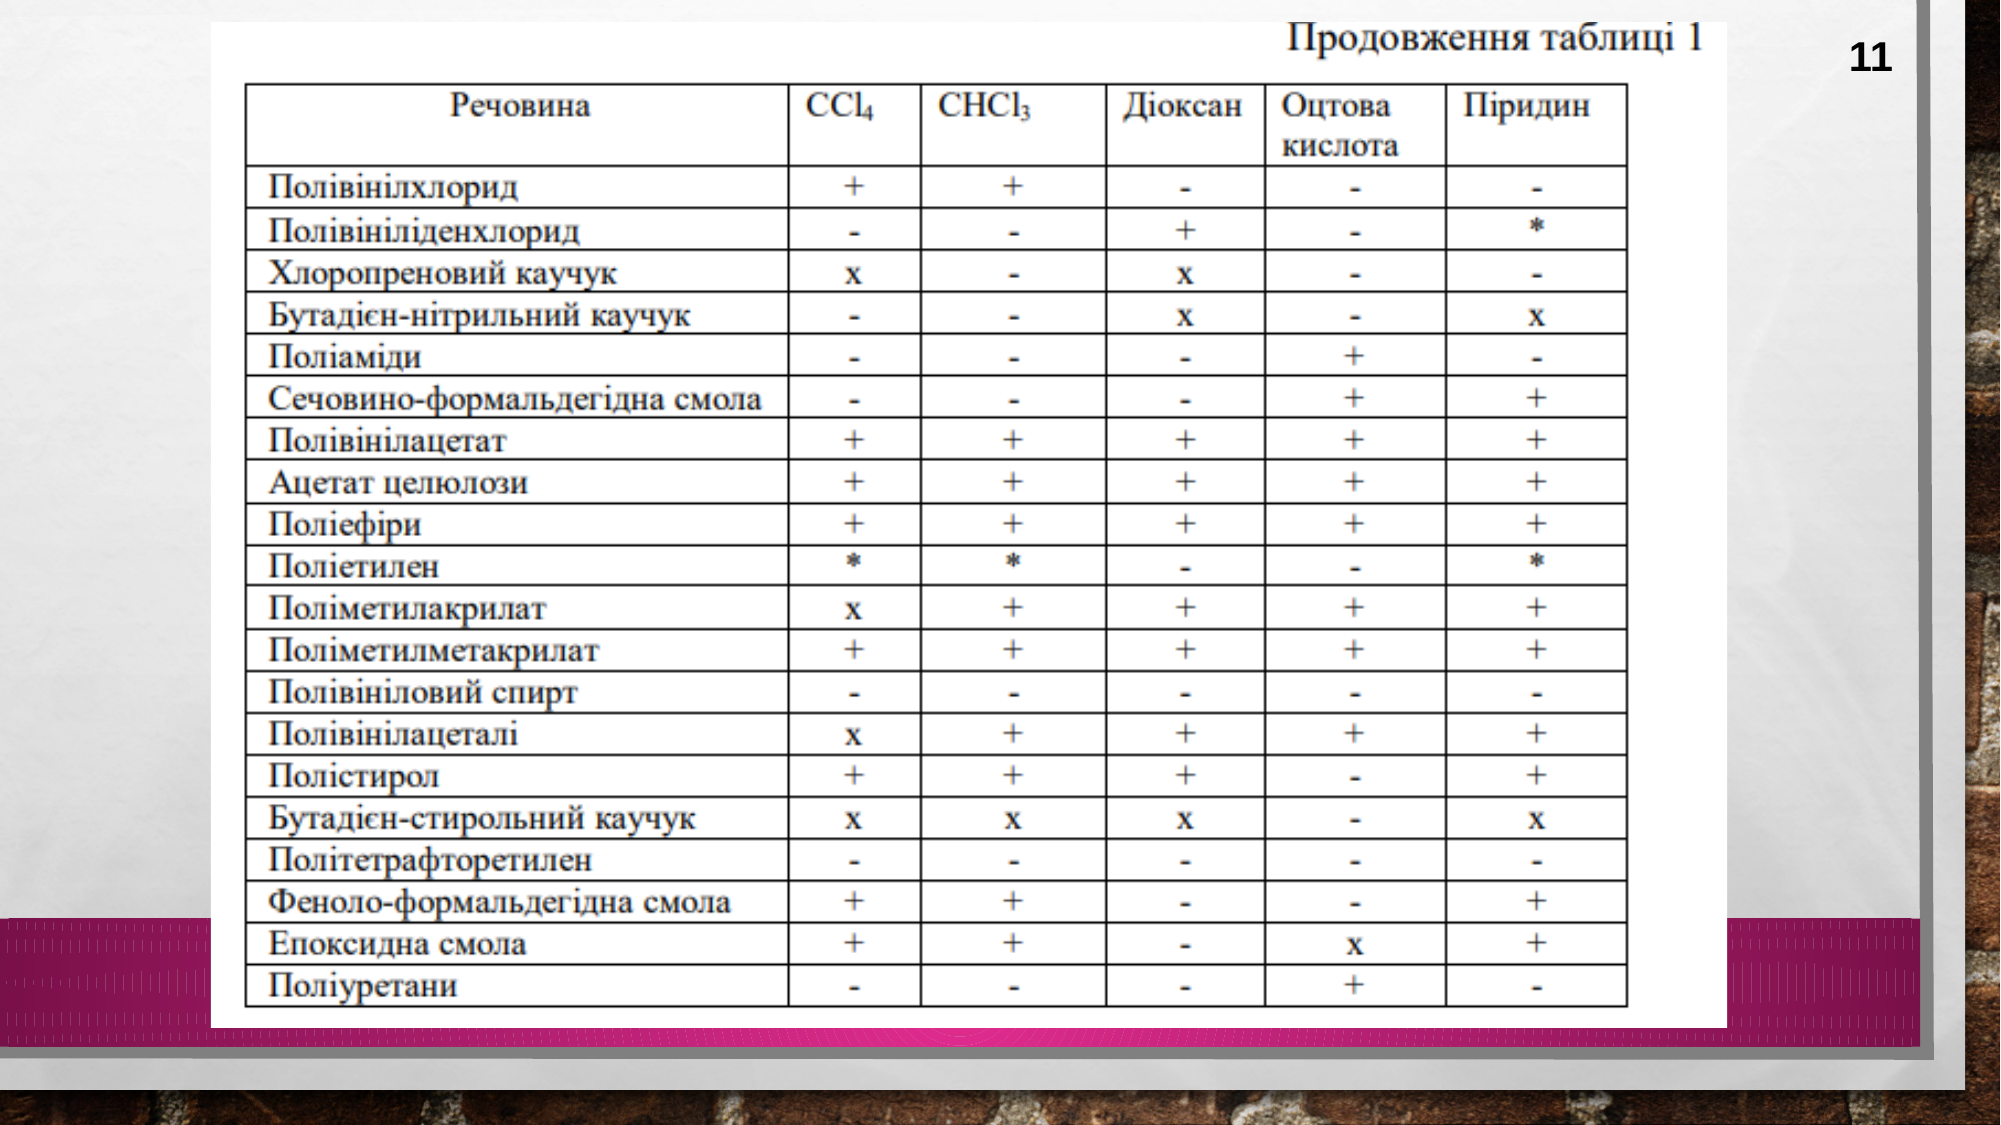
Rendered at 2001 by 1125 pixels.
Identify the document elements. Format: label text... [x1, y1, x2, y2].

picture [0, 0, 2000, 1125]
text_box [210, 21, 1728, 1028]
text_box 11 [1828, 22, 1914, 113]
